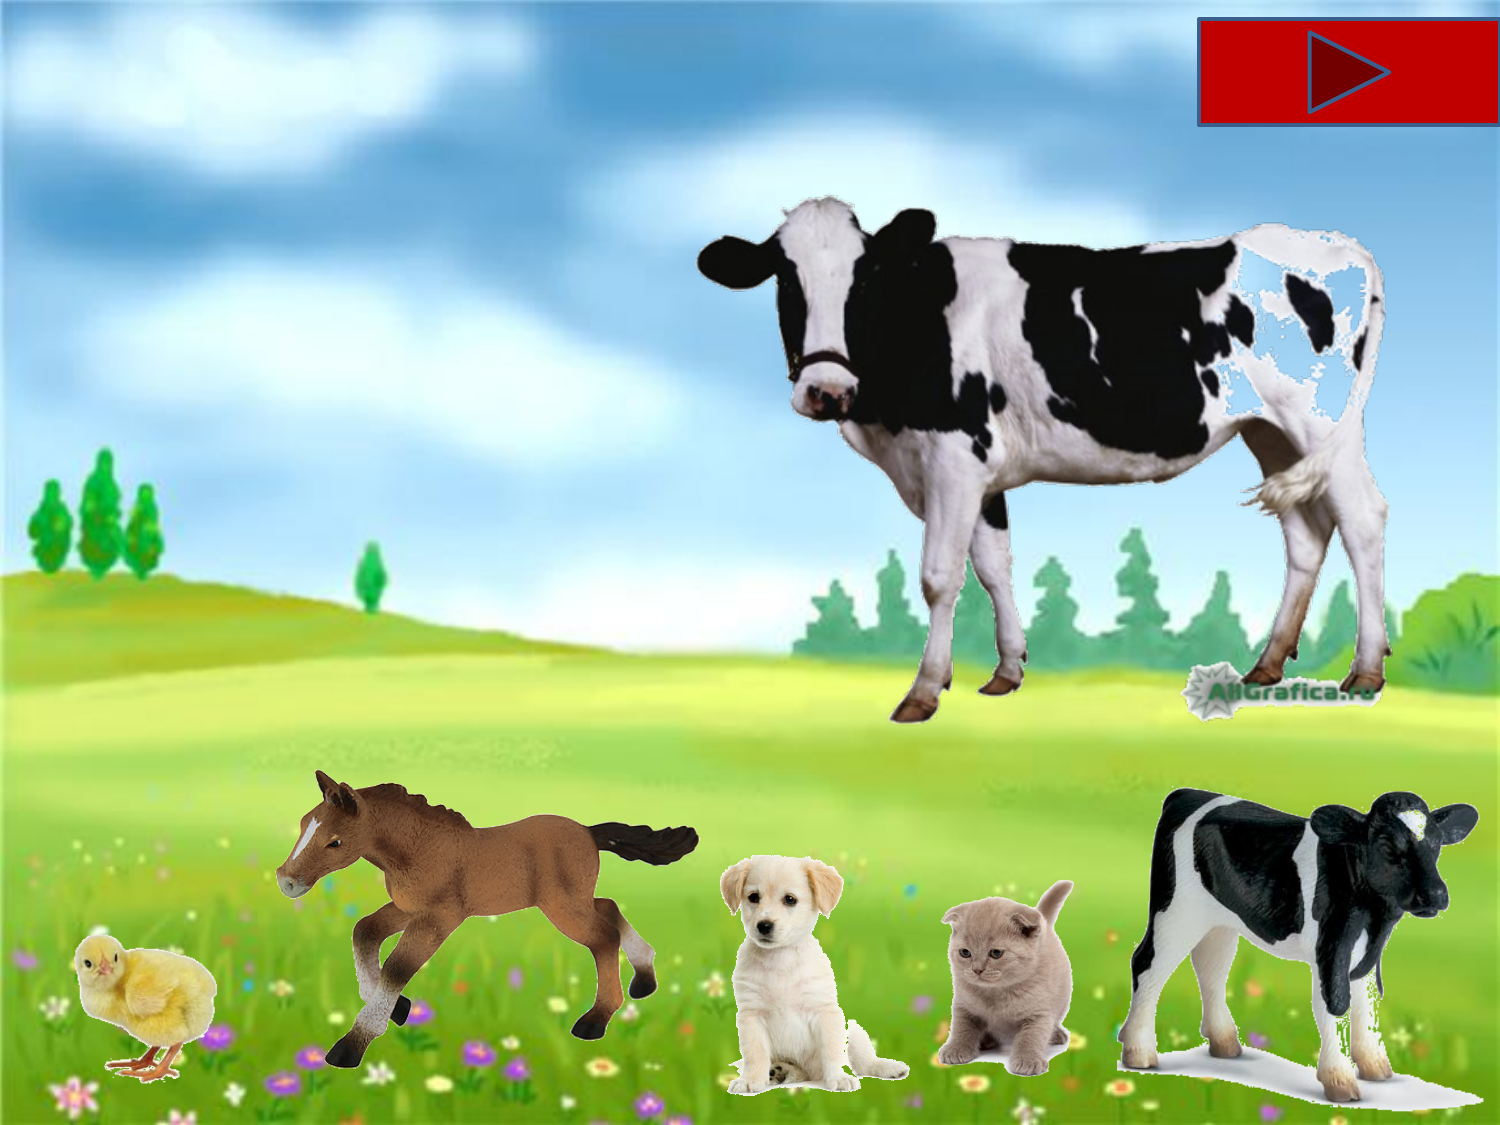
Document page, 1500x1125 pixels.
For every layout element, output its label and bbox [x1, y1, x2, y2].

picture [0, 0, 1500, 1125]
list [678, 172, 1398, 735]
